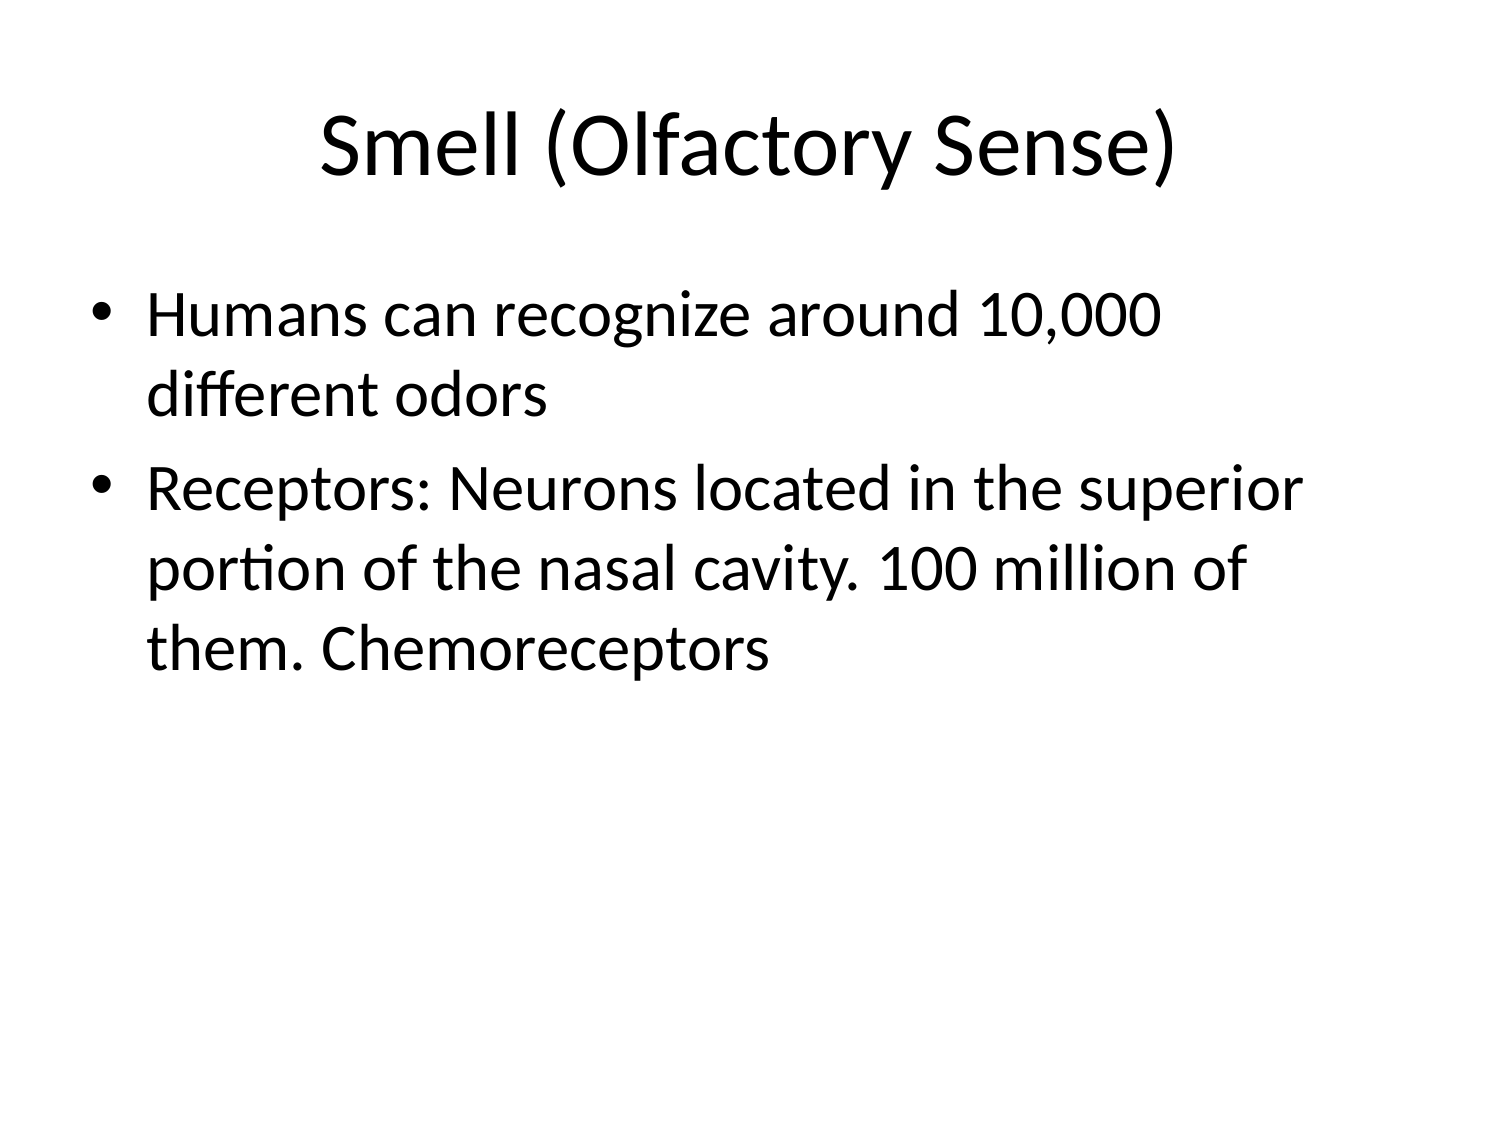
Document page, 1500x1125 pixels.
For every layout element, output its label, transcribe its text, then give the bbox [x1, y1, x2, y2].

title Smell (Olfactory Sense) [75, 45, 1425, 233]
list Humans can recognize around 10,000 different odors Receptors: Neurons located in the superior portion of the nasal cavity. 100 million of them. Chemoreceptors [75, 262, 1425, 1005]
